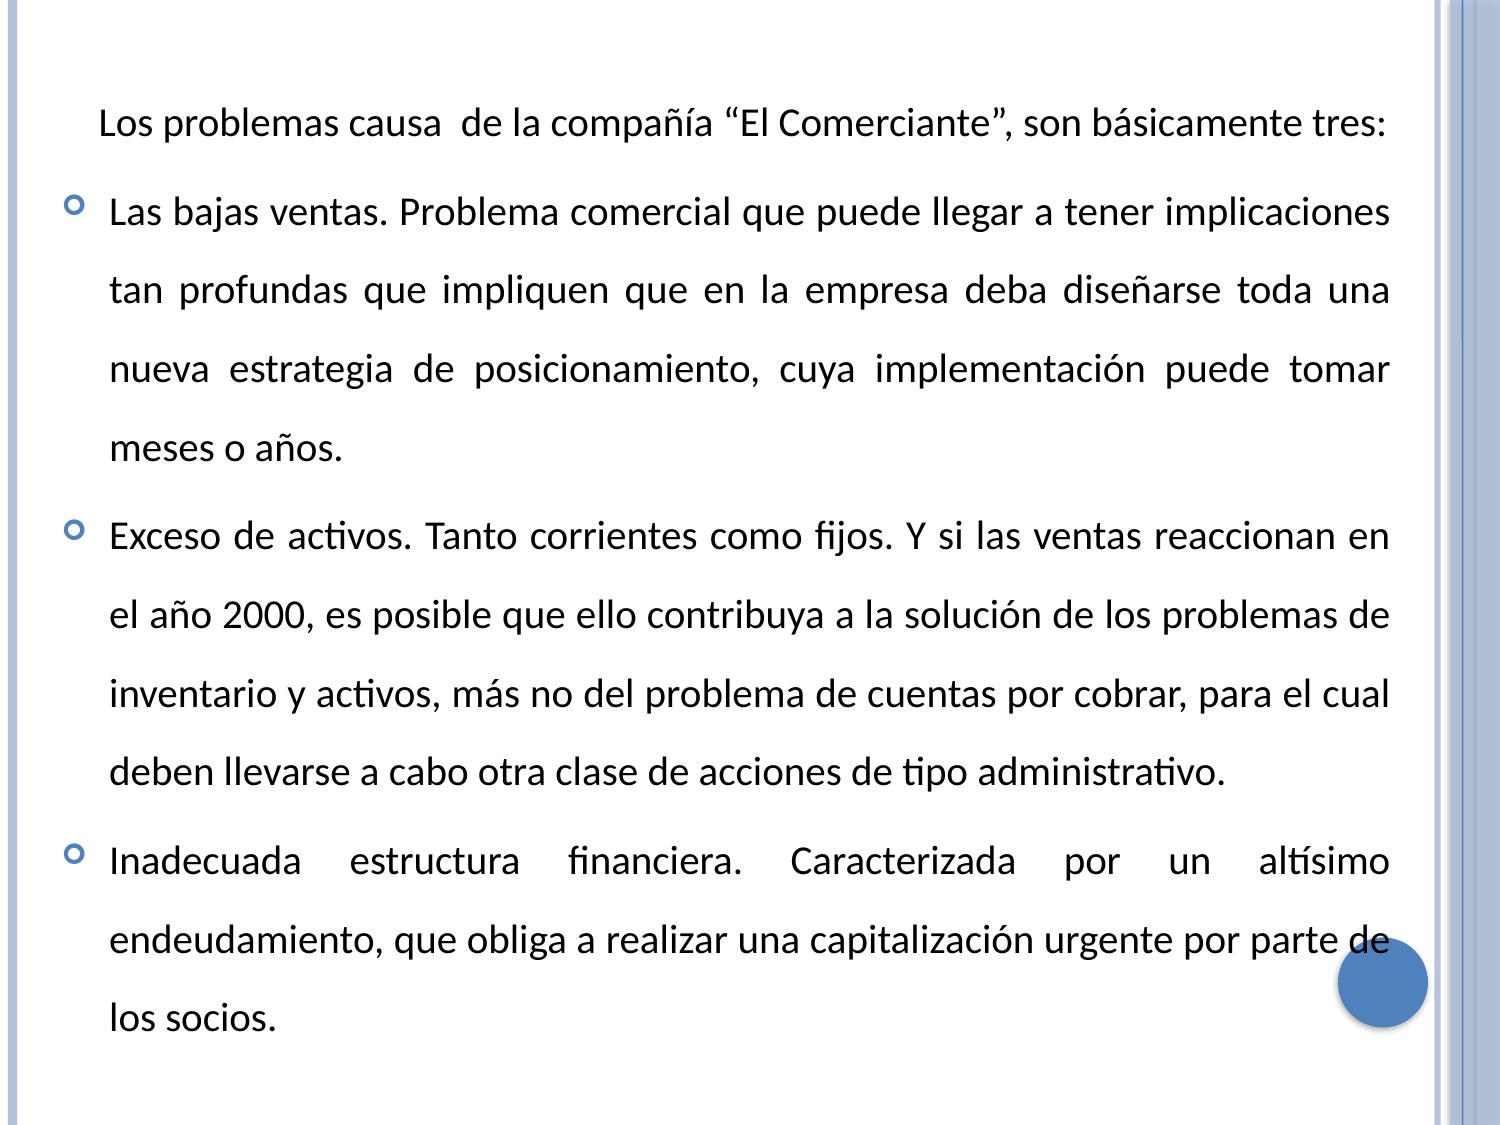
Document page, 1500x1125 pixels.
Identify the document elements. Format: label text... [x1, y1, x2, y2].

list Los problemas causa de la compañía “El Comerciante”, son básicamente tres: Las bajas ventas. Problema comercial que puede llegar a tener implicaciones tan profundas que impliquen que en la empresa deba diseñarse toda una nueva estrategia de posicionamiento, cuya implementación puede tomar meses o años. Exceso de activos. Tanto corrientes como fijos. Y si las ventas reaccionan en el año 2000, es posible que ello contribuya a la solución de los problemas de inventario y activos, más no del problema de cuentas por cobrar, para el cual deben llevarse a cabo otra clase de acciones de tipo administrativo. Inadecuada estructura financiera. Caracterizada por un altísimo endeudamiento, que obliga a realizar una capitalización urgente por parte de los socios. [46, 58, 1407, 1062]
